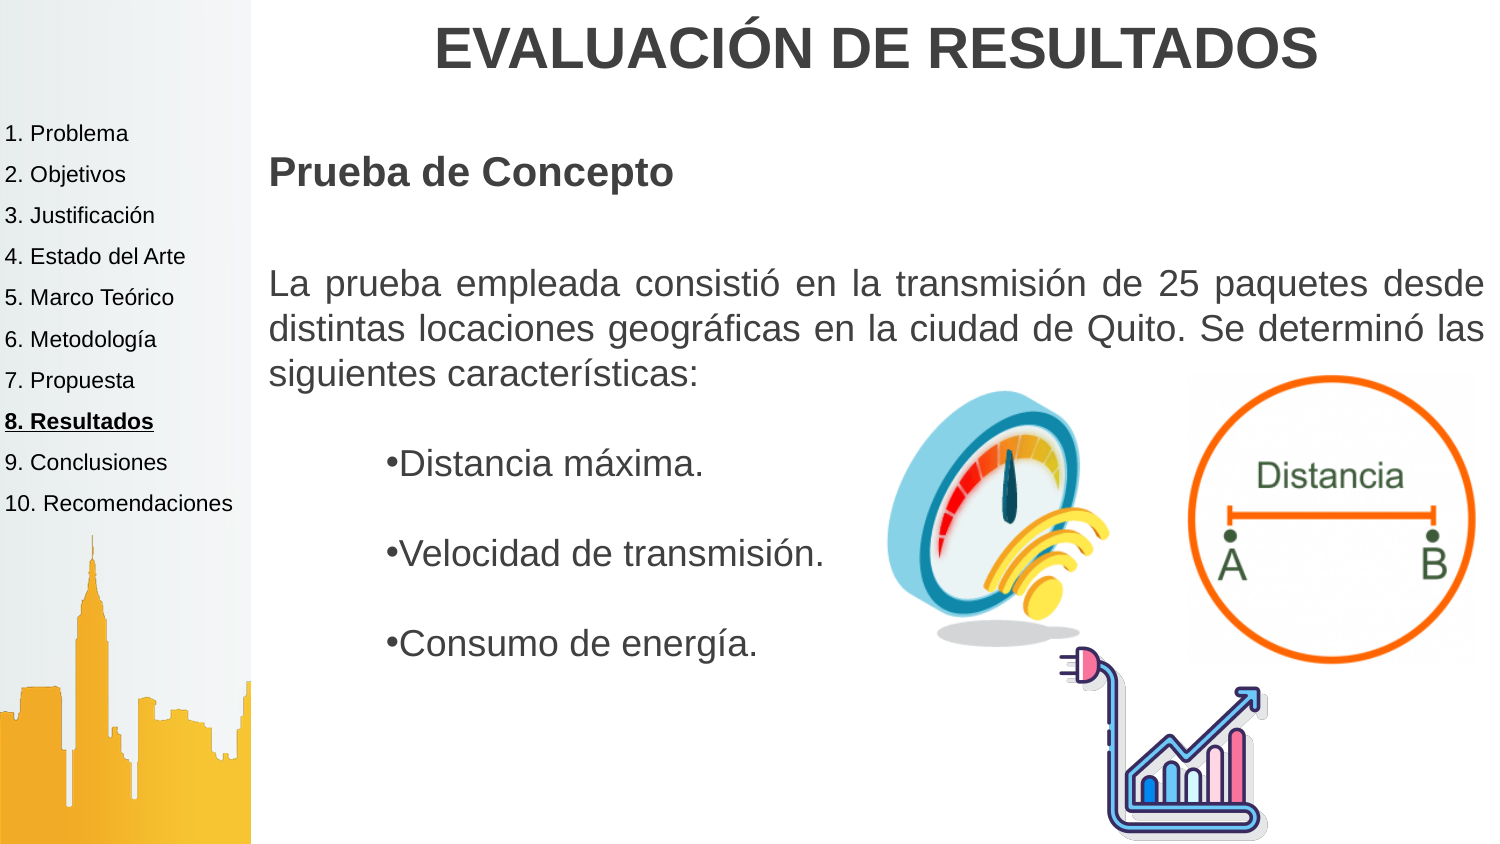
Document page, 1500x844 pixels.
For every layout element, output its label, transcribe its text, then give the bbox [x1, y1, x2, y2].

picture [0, 0, 1500, 844]
text_box 1. Problema 2. Objetivos 3. Justificación 4. Estado del Arte 5. Marco Teórico 6. Metodología 7. Propuesta 8. Resultados 9. Conclusiones 10. Recomendaciones [0, 97, 250, 524]
title EVALUACIÓN DE RESULTADOS [253, 0, 1500, 92]
text_box Prueba de Concepto [253, 124, 1500, 216]
text_box La prueba empleada consistió en la transmisión de 25 paquetes desde distintas locaciones geográficas en la ciudad de Quito. Se determinó las siguientes características: Distancia máxima. Velocidad de transmisión. Consumo de energía. [253, 249, 1500, 720]
